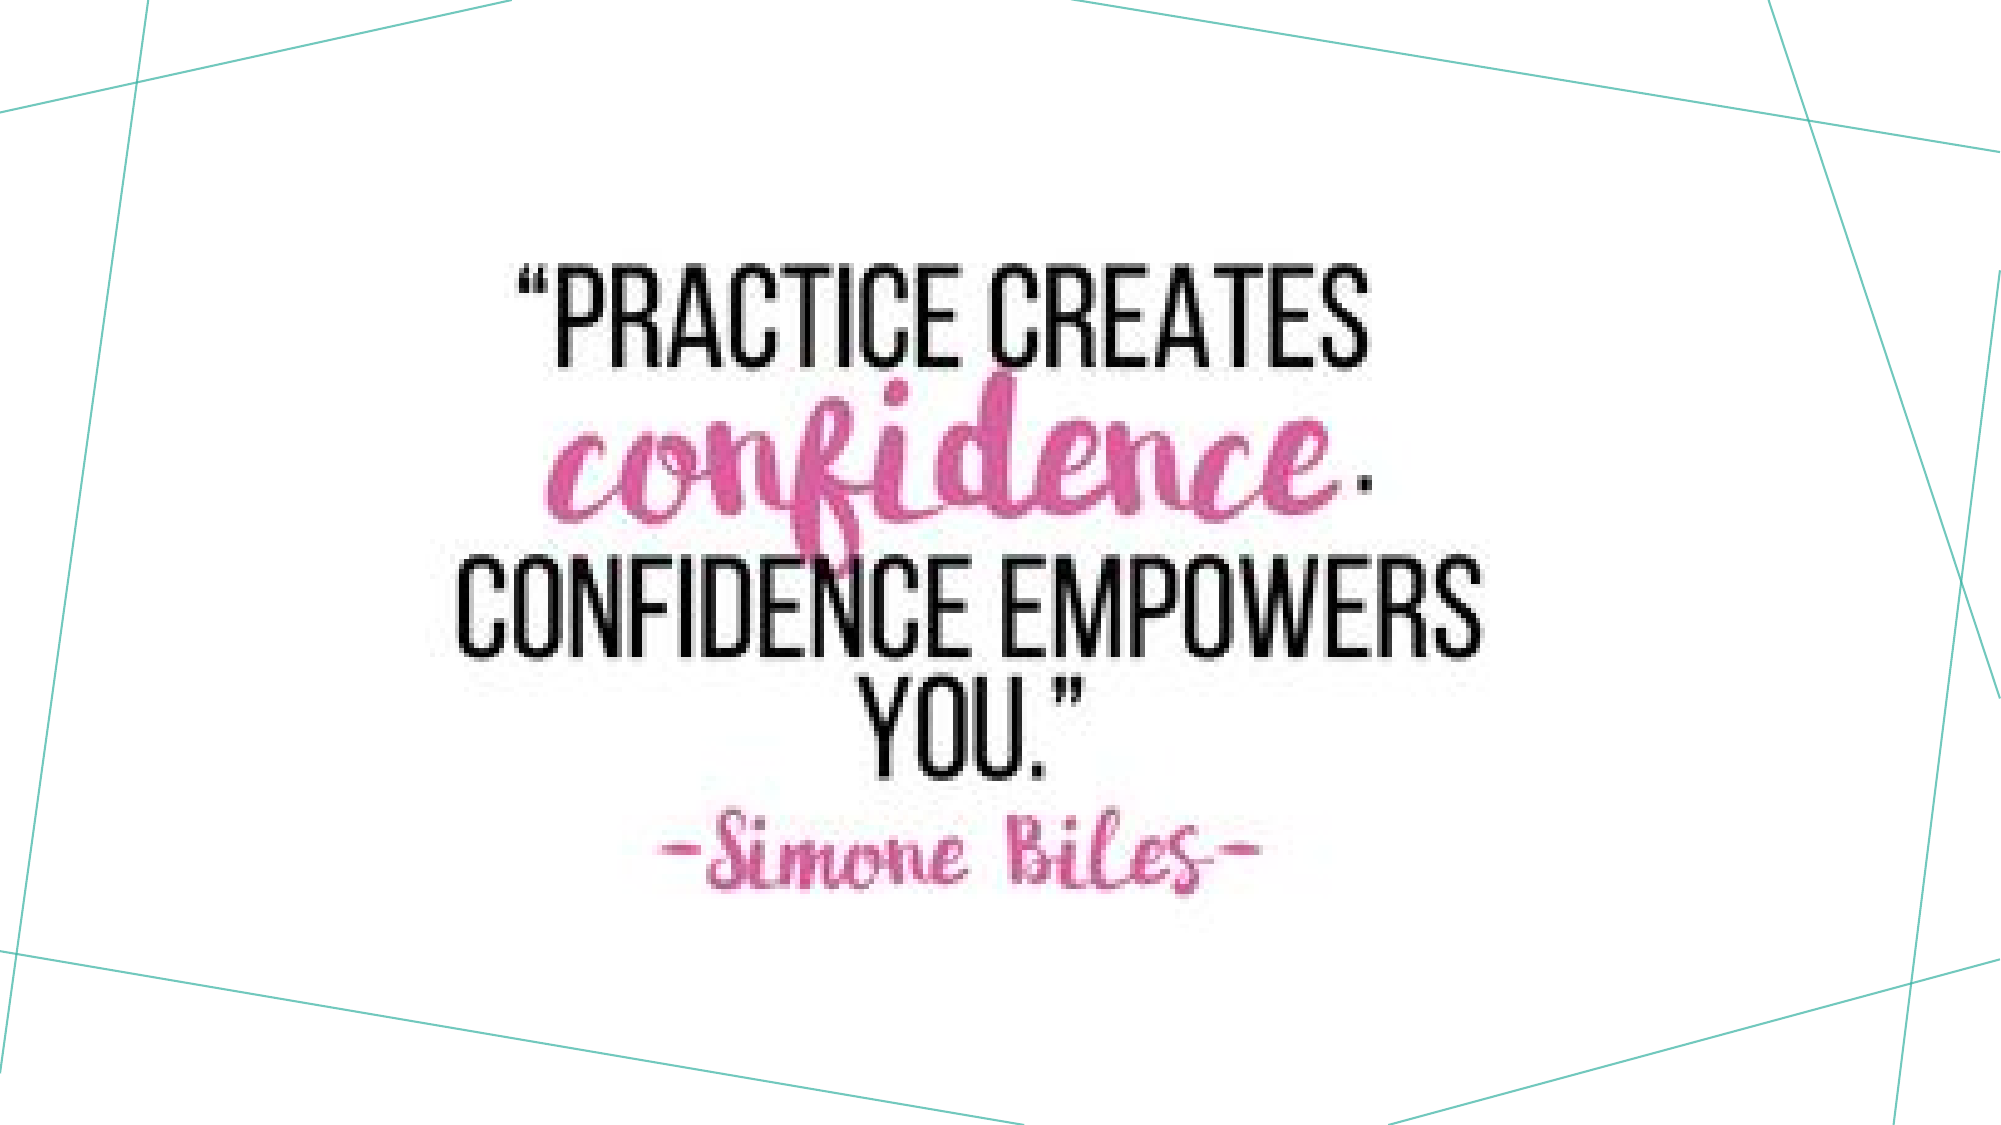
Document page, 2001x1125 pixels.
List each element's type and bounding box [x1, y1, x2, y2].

picture [386, 106, 1550, 957]
